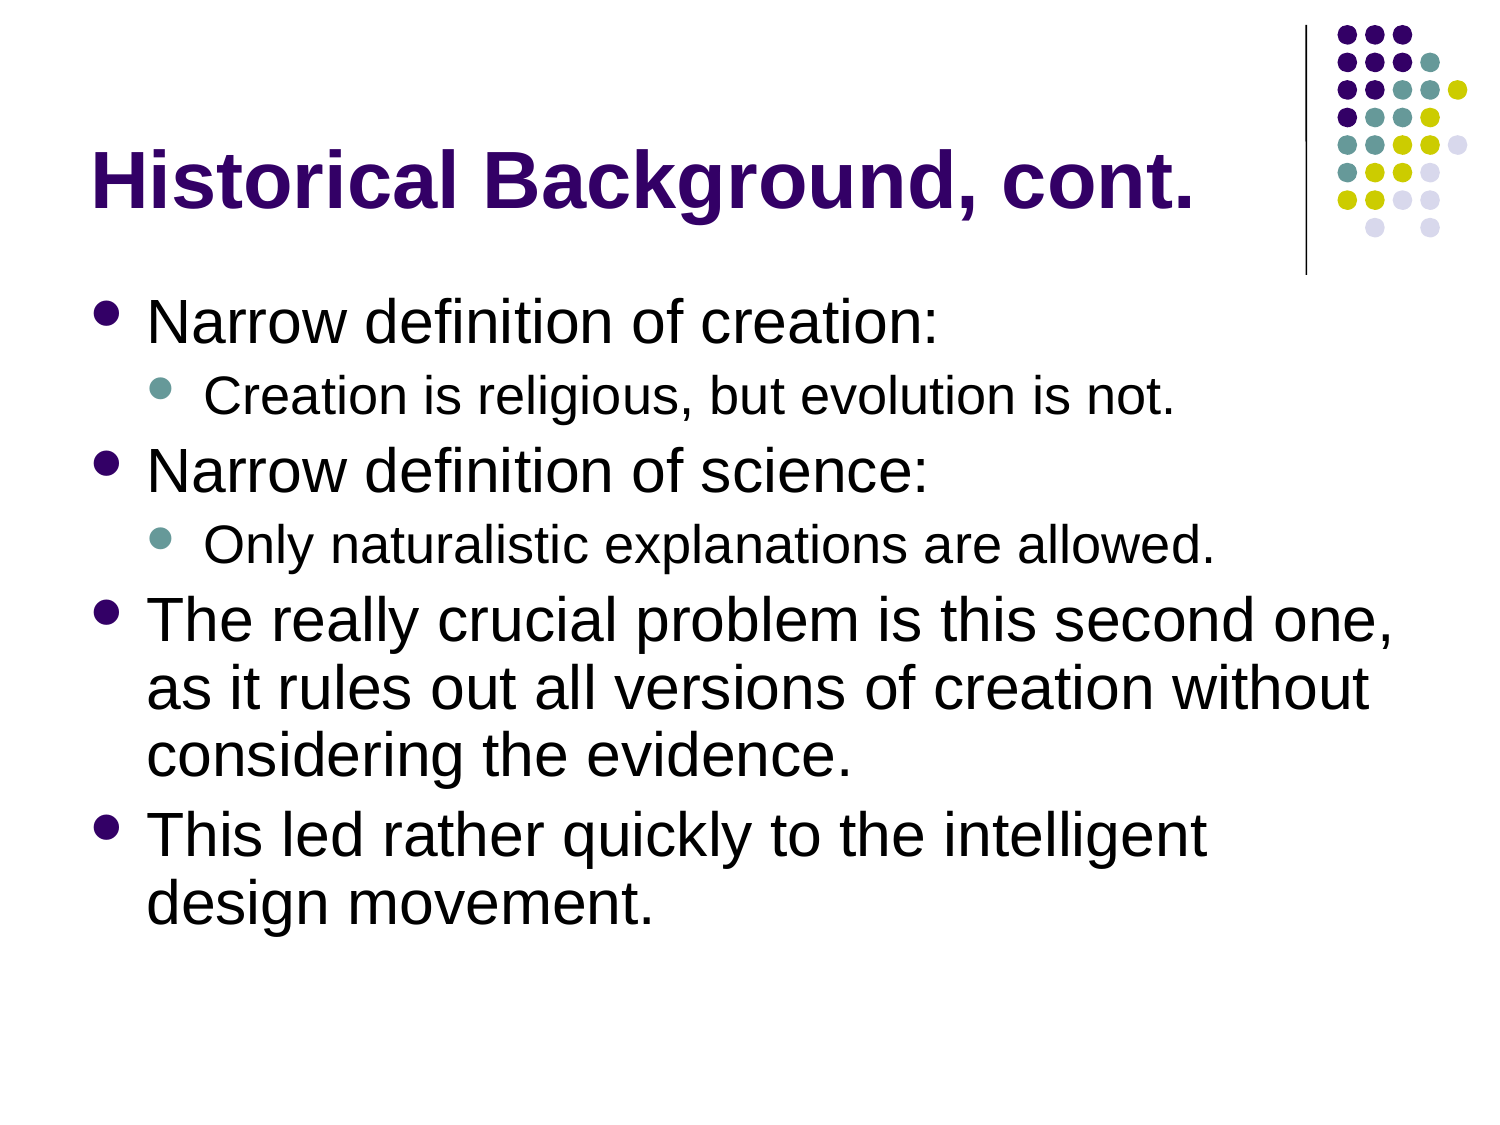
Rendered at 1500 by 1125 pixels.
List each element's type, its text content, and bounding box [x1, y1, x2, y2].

list Narrow definition of creation: Creation is religious, but evolution is not. Narrow definition of science: Only naturalistic explanations are allowed. The really crucial problem is this second one, as it rules out all versions of creation without considering the evidence. This led rather quickly to the intelligent design movement. [75, 282, 1425, 1006]
title Historical Background, cont. [75, 20, 1313, 233]
